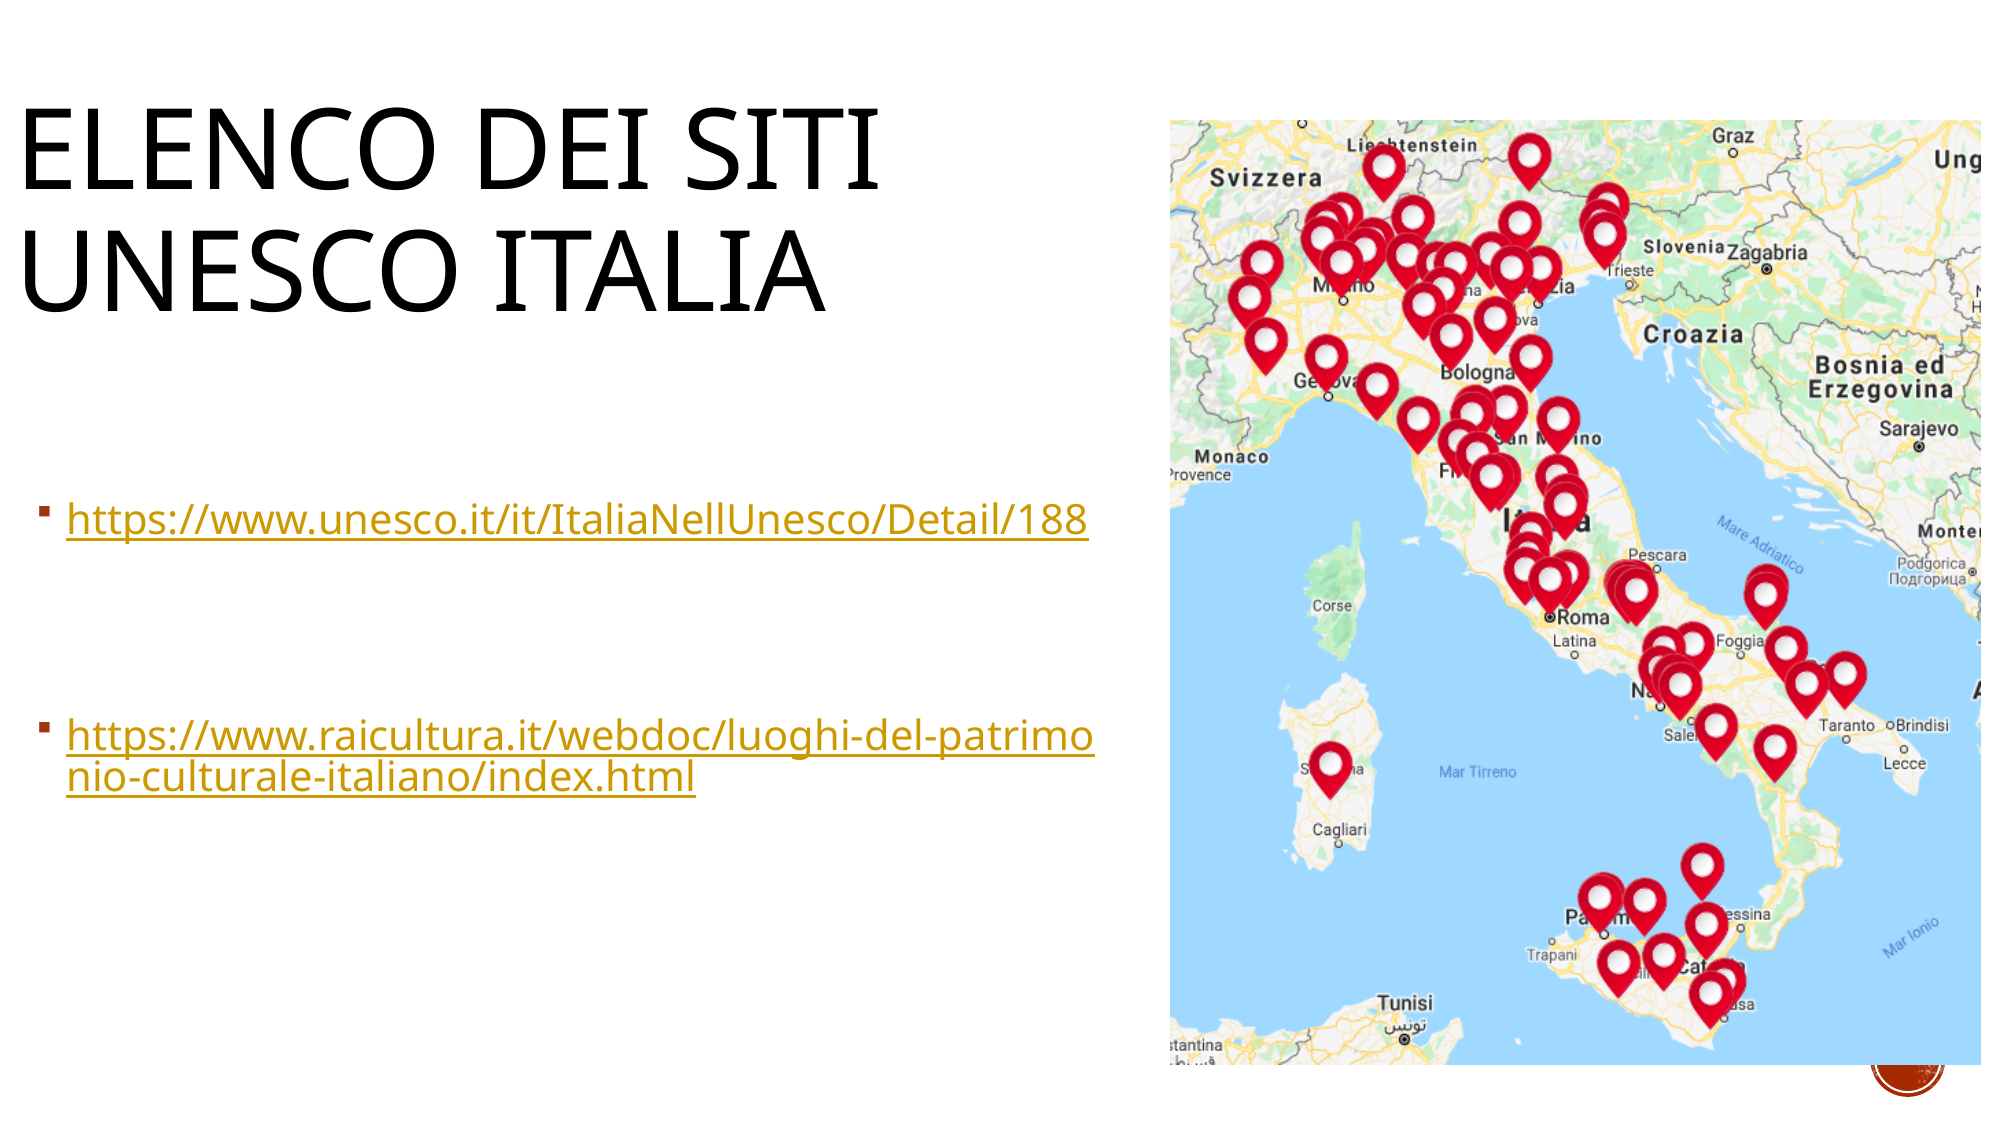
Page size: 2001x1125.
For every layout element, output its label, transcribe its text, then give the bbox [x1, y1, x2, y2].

title Elenco dei siti unesco italia [0, 0, 977, 440]
picture [1170, 120, 1981, 1065]
list https://www.unesco.it/it/ItaliaNellUnesco/Detail/188 https://www.raicultura.it/webdoc/luoghi-del-patrimonio-culturale-italiano/index.html [21, 485, 1123, 1125]
